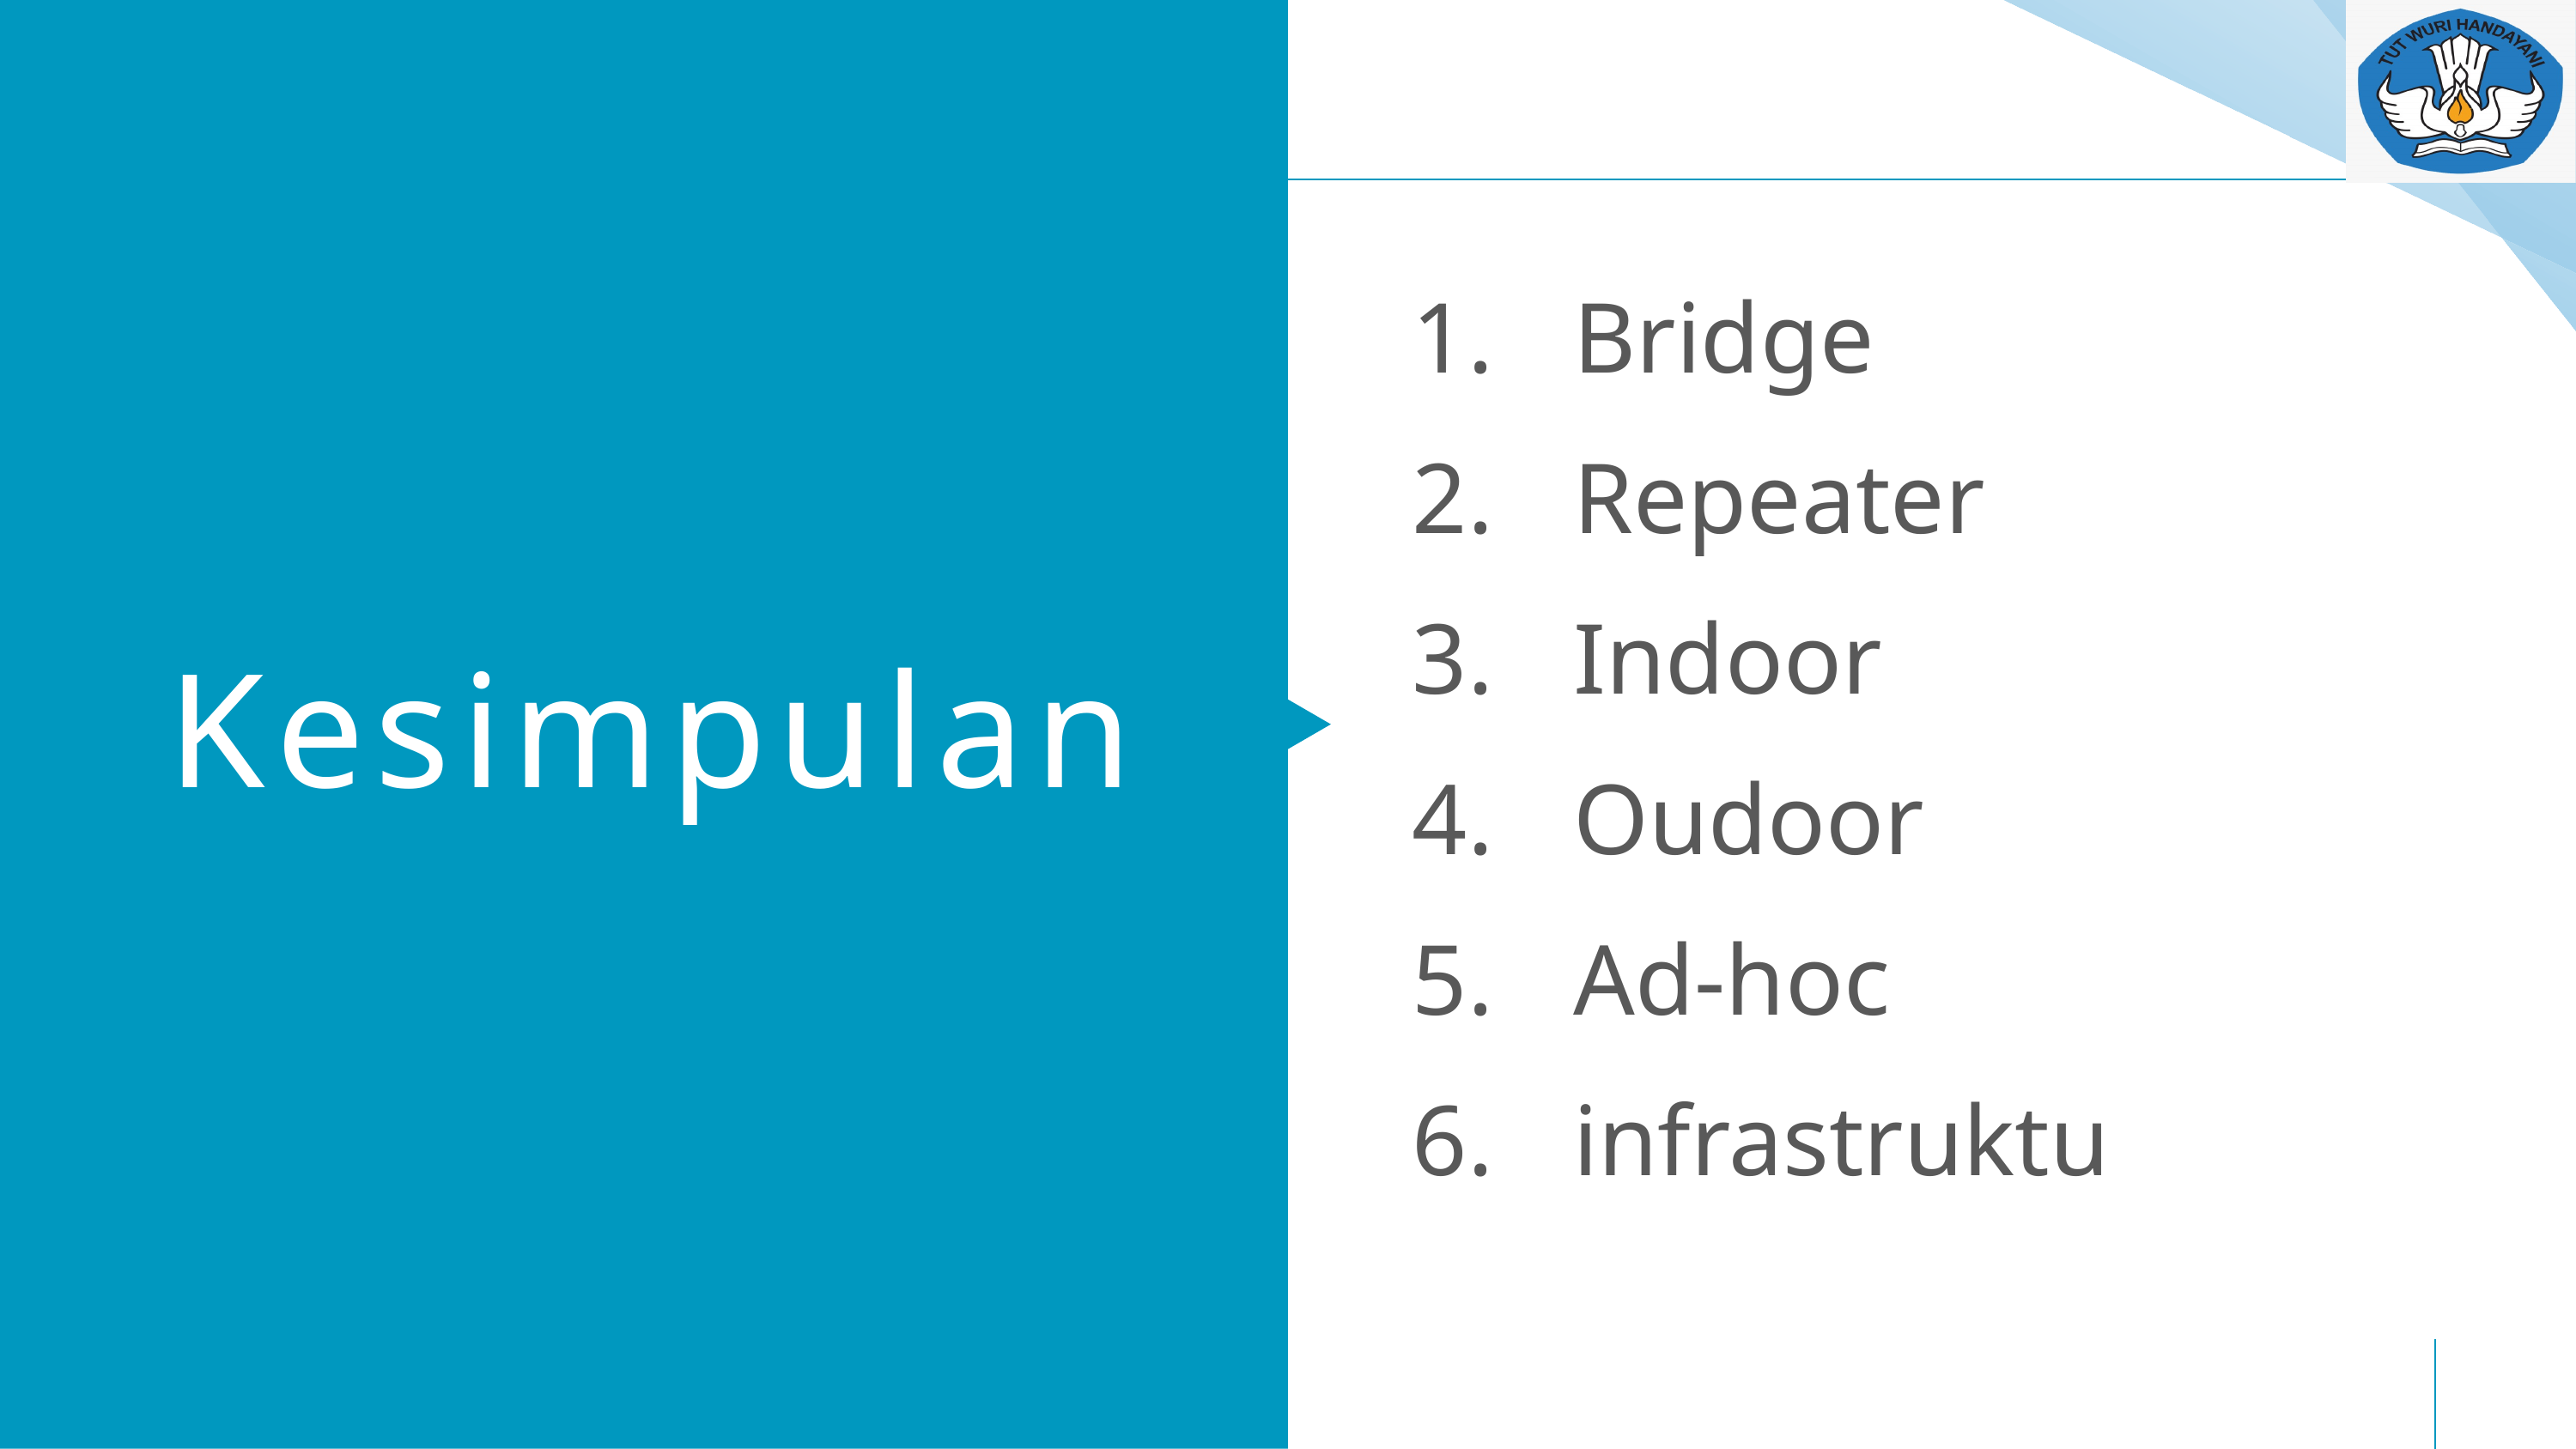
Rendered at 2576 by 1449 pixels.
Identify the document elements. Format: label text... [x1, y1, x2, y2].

picture [2346, 0, 2576, 183]
list Bridge Repeater Indoor Oudoor Ad-hoc infrastruktu [1388, 163, 2467, 1286]
list Kesimpulan [64, 287, 1237, 1187]
